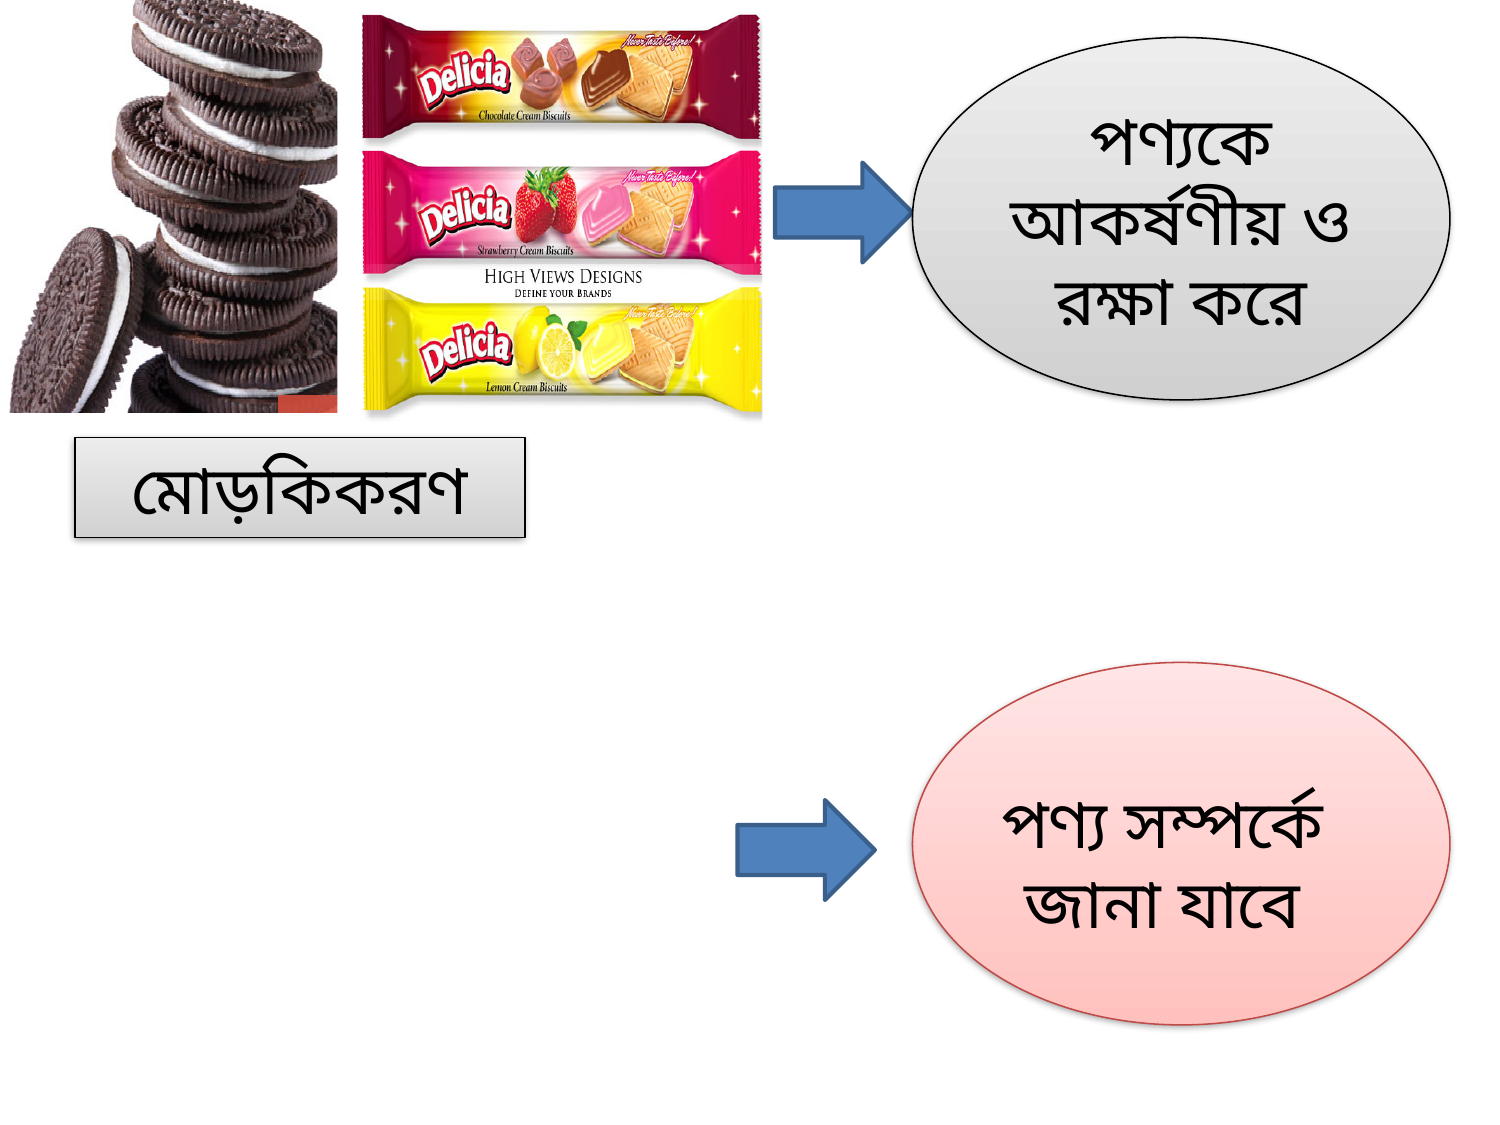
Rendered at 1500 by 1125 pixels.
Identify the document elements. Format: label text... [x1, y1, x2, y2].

picture [0, 0, 338, 413]
text_box [867, 839, 877, 861]
text_box পণ্যকে আকর্ষণীয় ও রক্ষা করে [911, 36, 1451, 401]
text_box [911, 661, 1451, 1026]
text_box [9, 537, 862, 1097]
text_box মোড়কিকরণ [74, 437, 526, 536]
text_box পণ্য সম্পর্কে জানা যাবে [937, 774, 1388, 950]
picture [362, 0, 763, 426]
text_box [772, 160, 908, 265]
